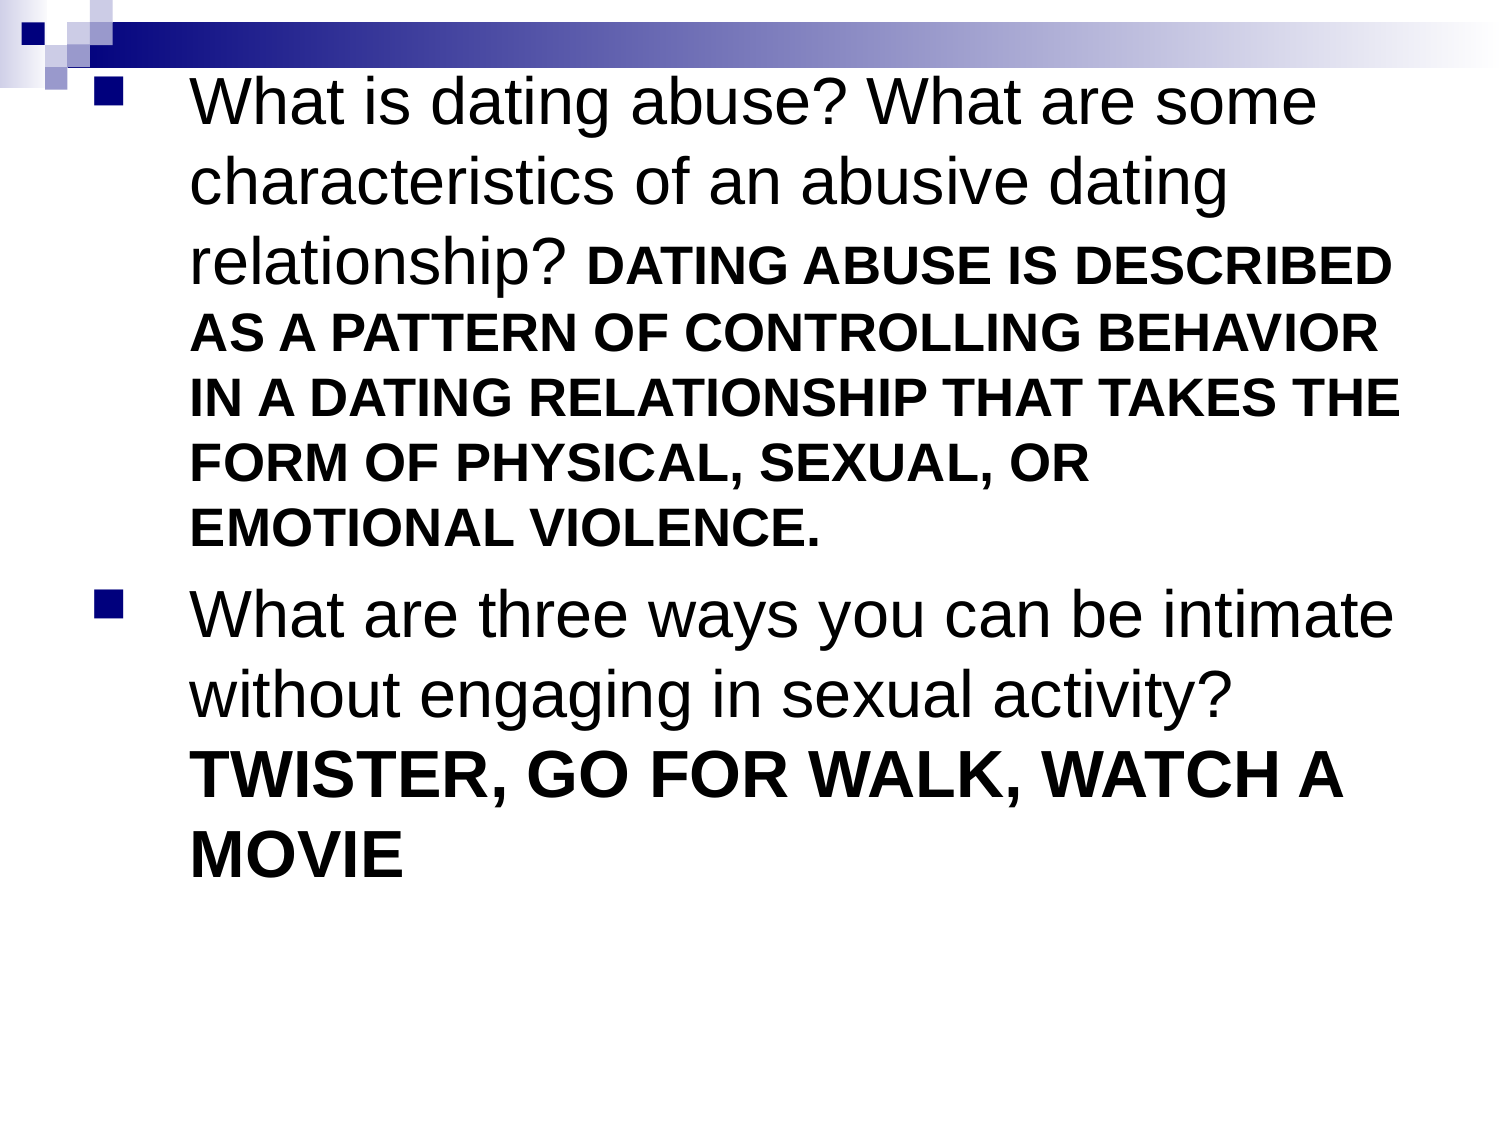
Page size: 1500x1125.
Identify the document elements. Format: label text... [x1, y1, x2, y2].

list What is dating abuse? What are some characteristics of an abusive dating relationship? DATING ABUSE IS DESCRIBED AS A PATTERN OF CONTROLLING BEHAVIOR IN A DATING RELATIONSHIP THAT TAKES THE FORM OF PHYSICAL, SEXUAL, OR EMOTIONAL VIOLENCE. What are three ways you can be intimate without engaging in sexual activity? TWISTER, GO FOR WALK, WATCH A MOVIE [74, 49, 1426, 1006]
